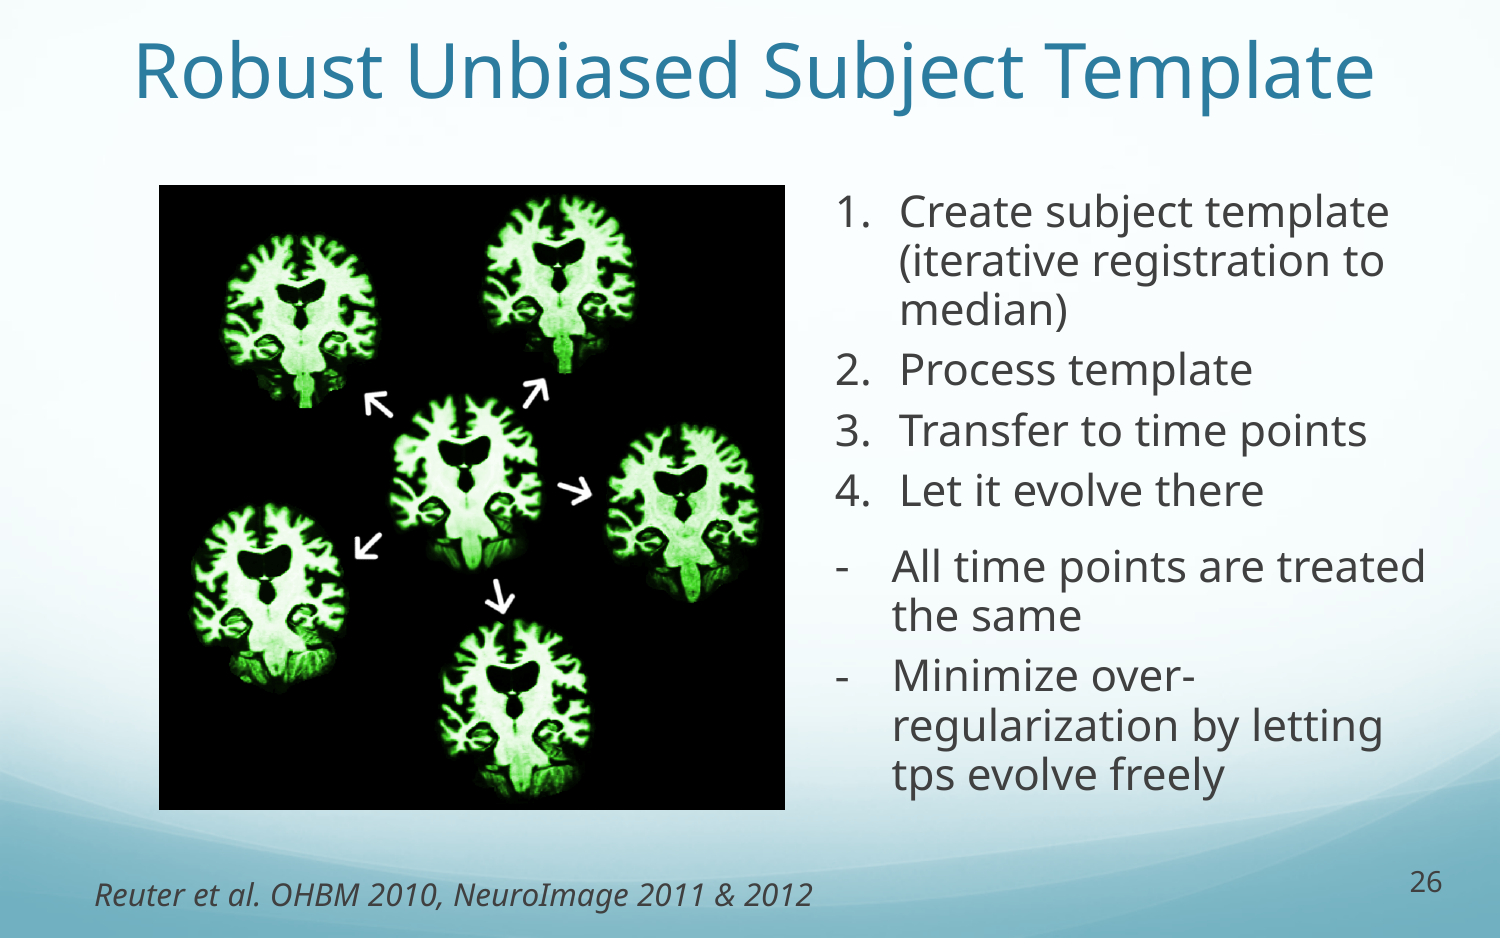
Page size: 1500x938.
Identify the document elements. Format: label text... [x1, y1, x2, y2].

picture [159, 184, 785, 811]
text_box Reuter et al. OHBM 2010, NeuroImage 2011 & 2012 [94, 875, 904, 913]
text_box Robust Unbiased Subject Template [24, 14, 1485, 126]
slide_number 26 [1295, 857, 1459, 908]
text_box Create subject template (iterative registration to median) Process template Transfer to time points Let it evolve there All time points are treated the same Minimize over-regularization by letting tps evolve freely [834, 185, 1447, 871]
